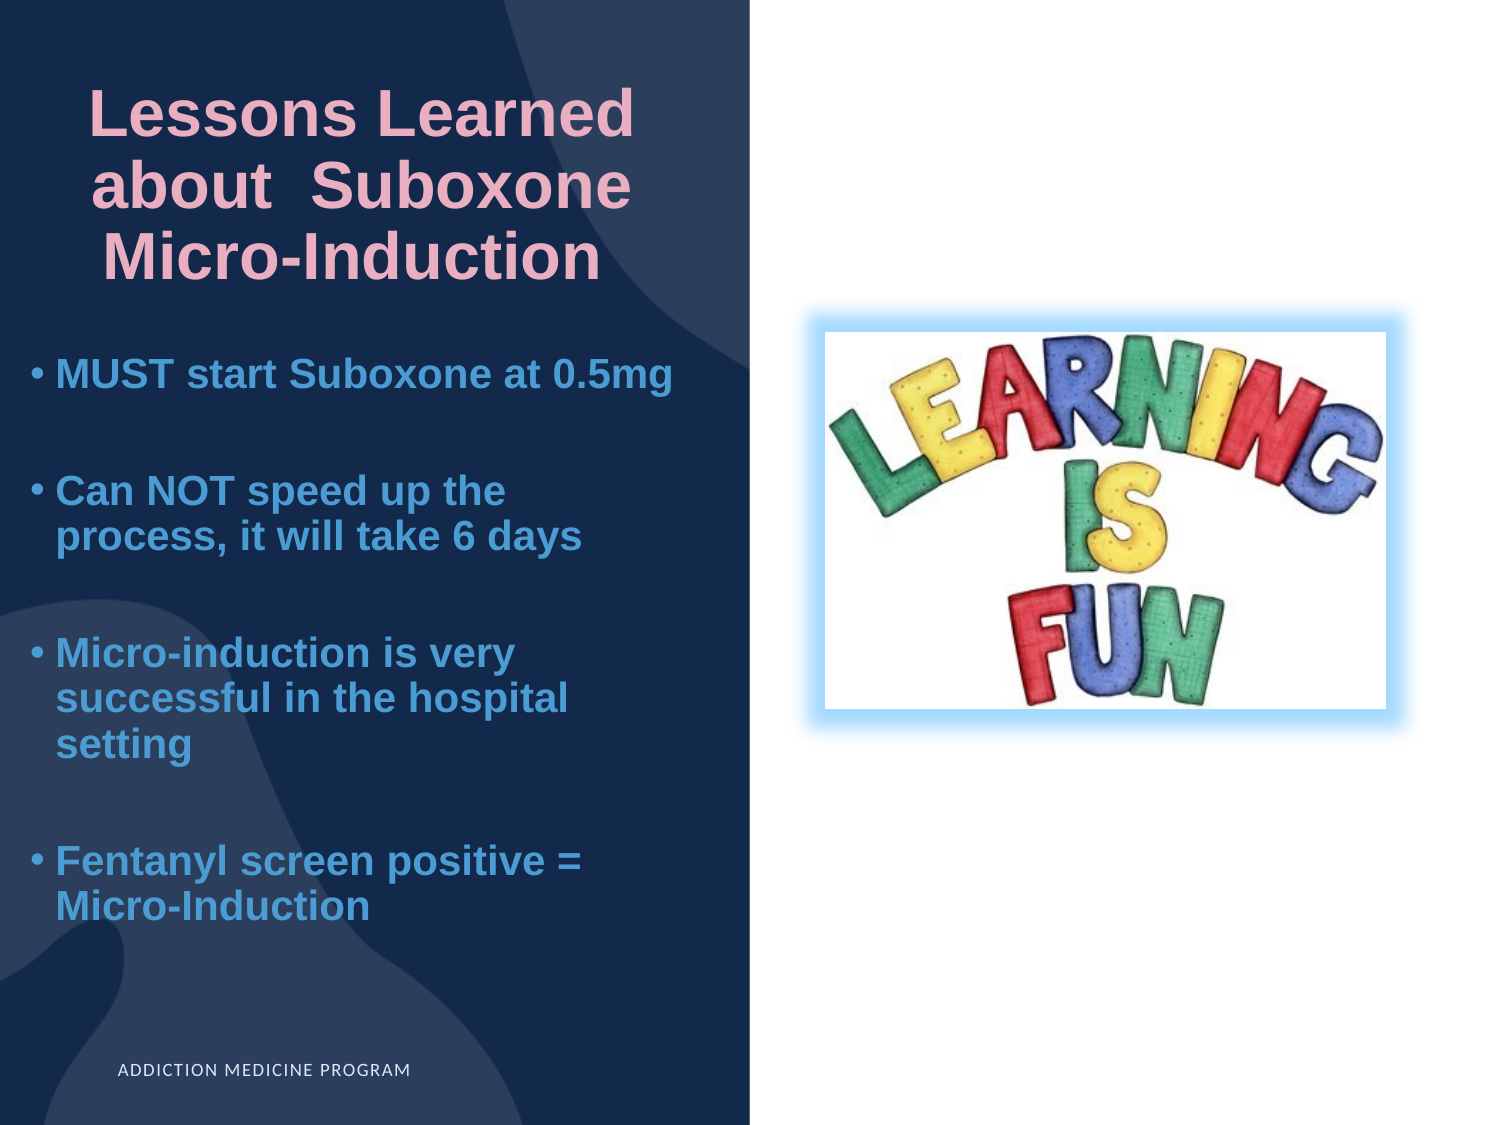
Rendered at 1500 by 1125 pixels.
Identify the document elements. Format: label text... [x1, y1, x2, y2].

list MUST start Suboxone at 0.5mg Can NOT speed up the process, it will take 6 days Micro-induction is very successful in the hospital setting Fentanyl screen positive = Micro-Induction [15, 345, 690, 955]
picture [0, 0, 1500, 1125]
title Lessons Learned about Suboxone Micro-Induction [15, 104, 710, 269]
